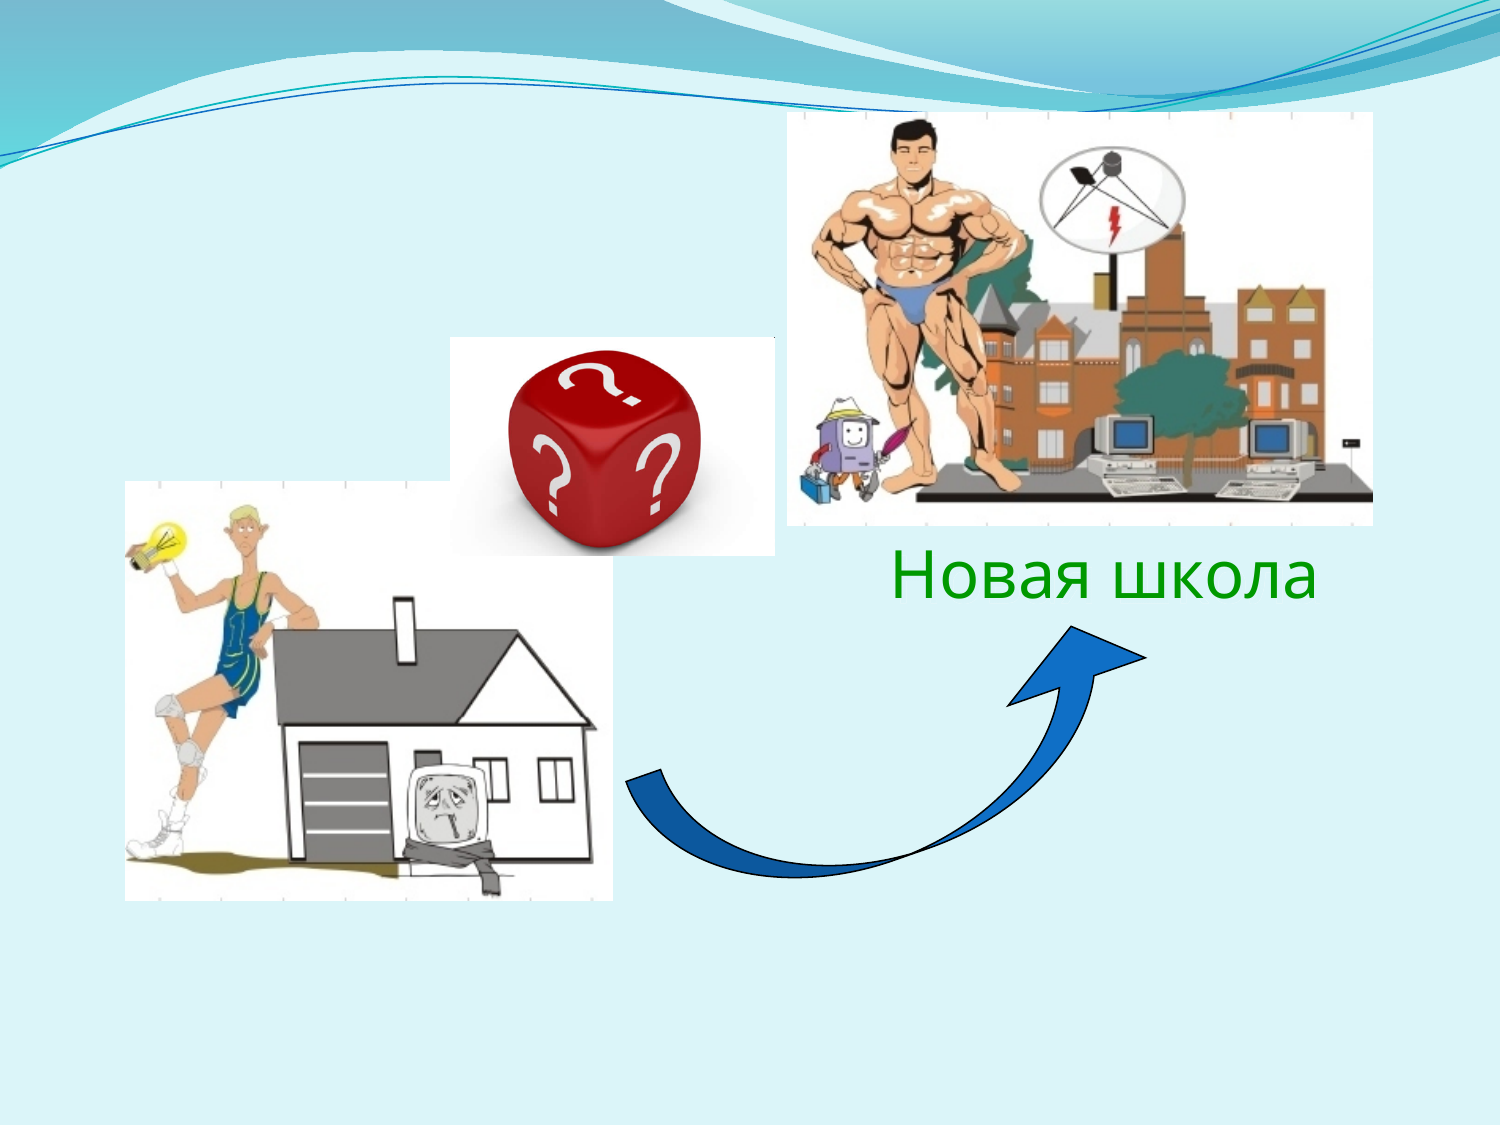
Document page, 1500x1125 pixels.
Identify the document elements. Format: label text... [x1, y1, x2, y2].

picture [787, 112, 1374, 526]
text_box Новая школа [874, 537, 1338, 620]
text_box [626, 626, 1146, 878]
picture [124, 481, 613, 901]
picture [449, 337, 776, 556]
